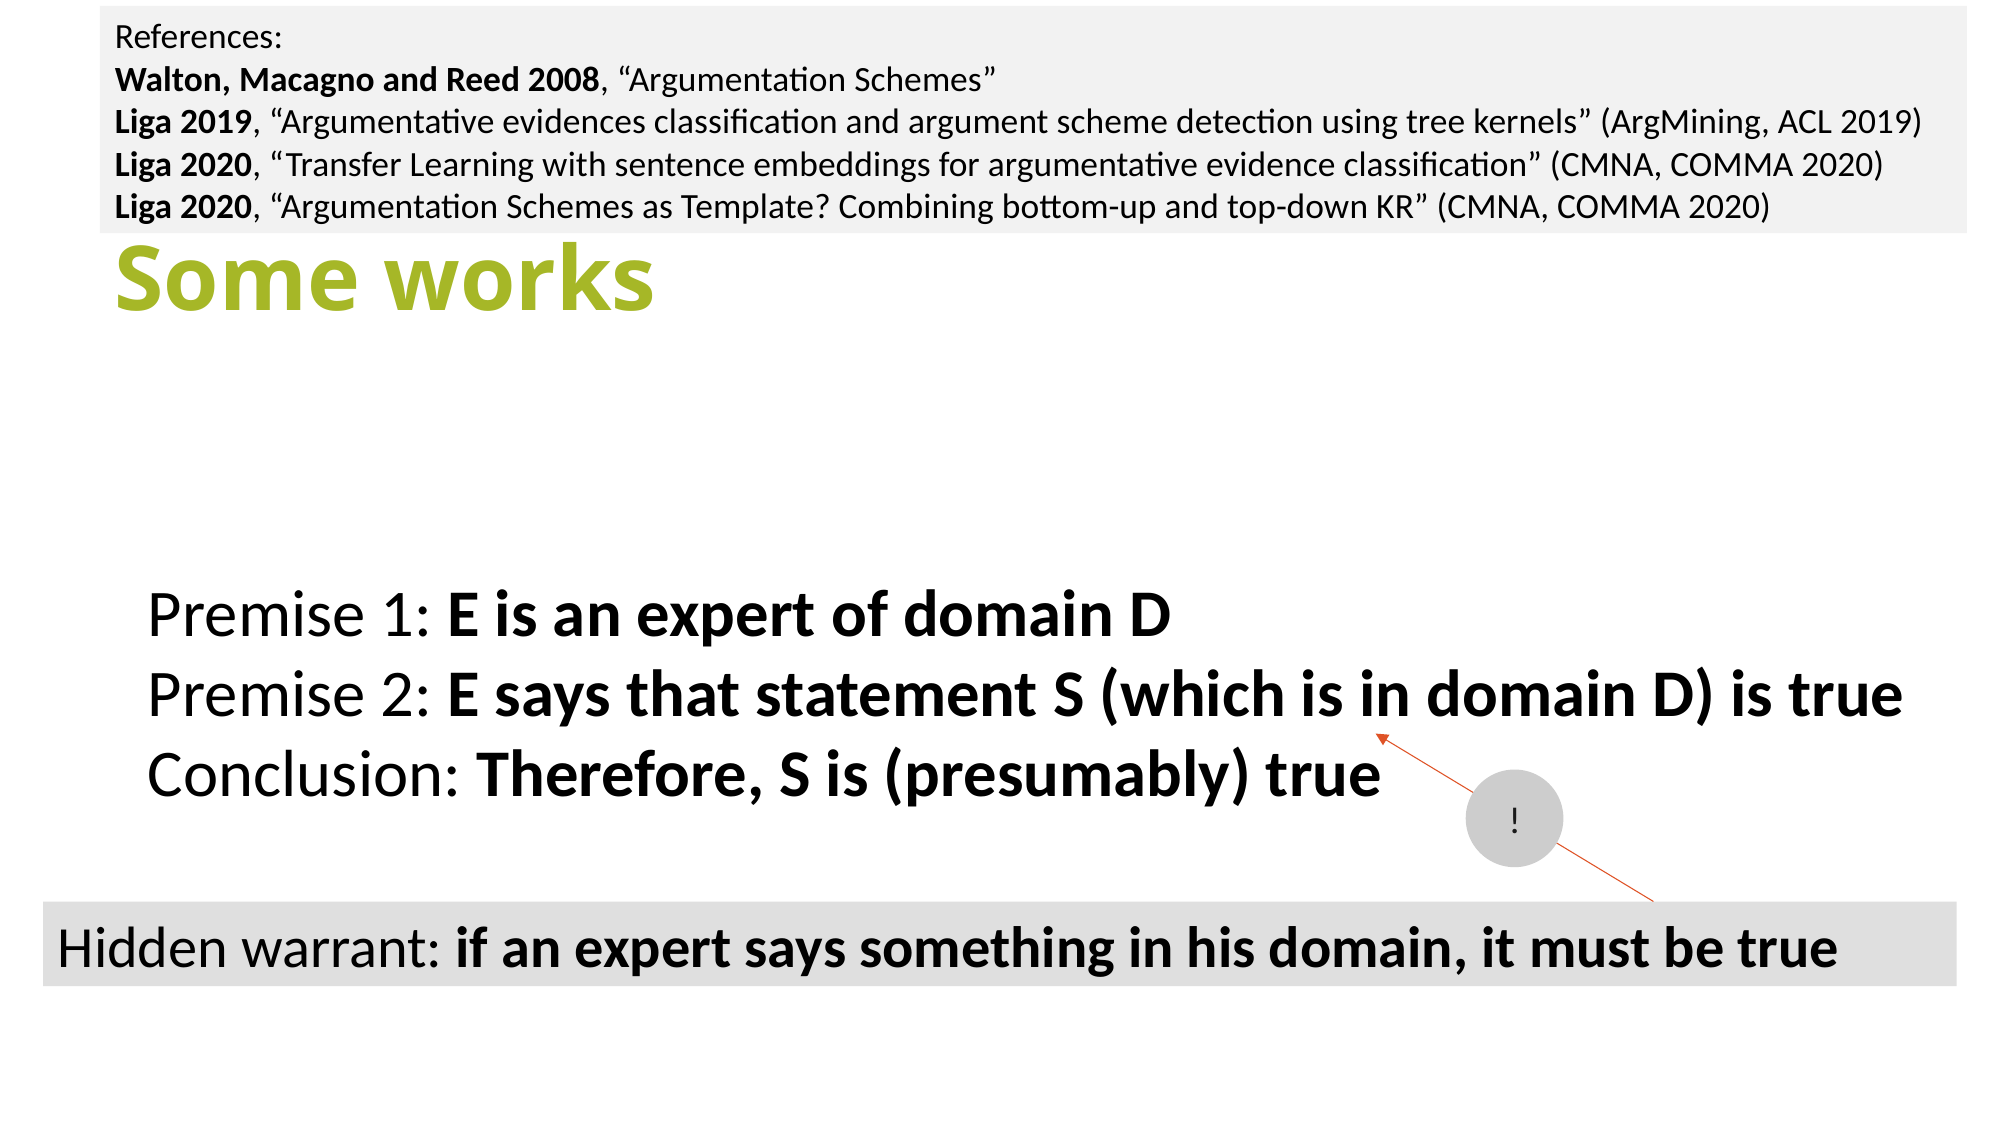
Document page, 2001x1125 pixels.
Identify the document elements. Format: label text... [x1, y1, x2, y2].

text_box Premise 1: E is an expert of domain D Premise 2: E says that statement S (which is in domain D) is true Conclusion: Therefore, S is (presumably) true [133, 562, 2000, 818]
text_box References: Walton, Macagno and Reed 2008, “Argumentation Schemes” Liga 2019, “Argumentative evidences classification and argument scheme detection using tree kernels” (ArgMining, ACL 2019) Liga 2020, “Transfer Learning with sentence embeddings for argumentative evidence classification” (CMNA, COMMA 2020) Liga 2020, “Argumentation Schemes as Template? Combining bottom-up and top-down KR” (CMNA, COMMA 2020) [99, 5, 1967, 234]
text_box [43, 733, 1957, 990]
title Some works [99, 234, 1900, 363]
